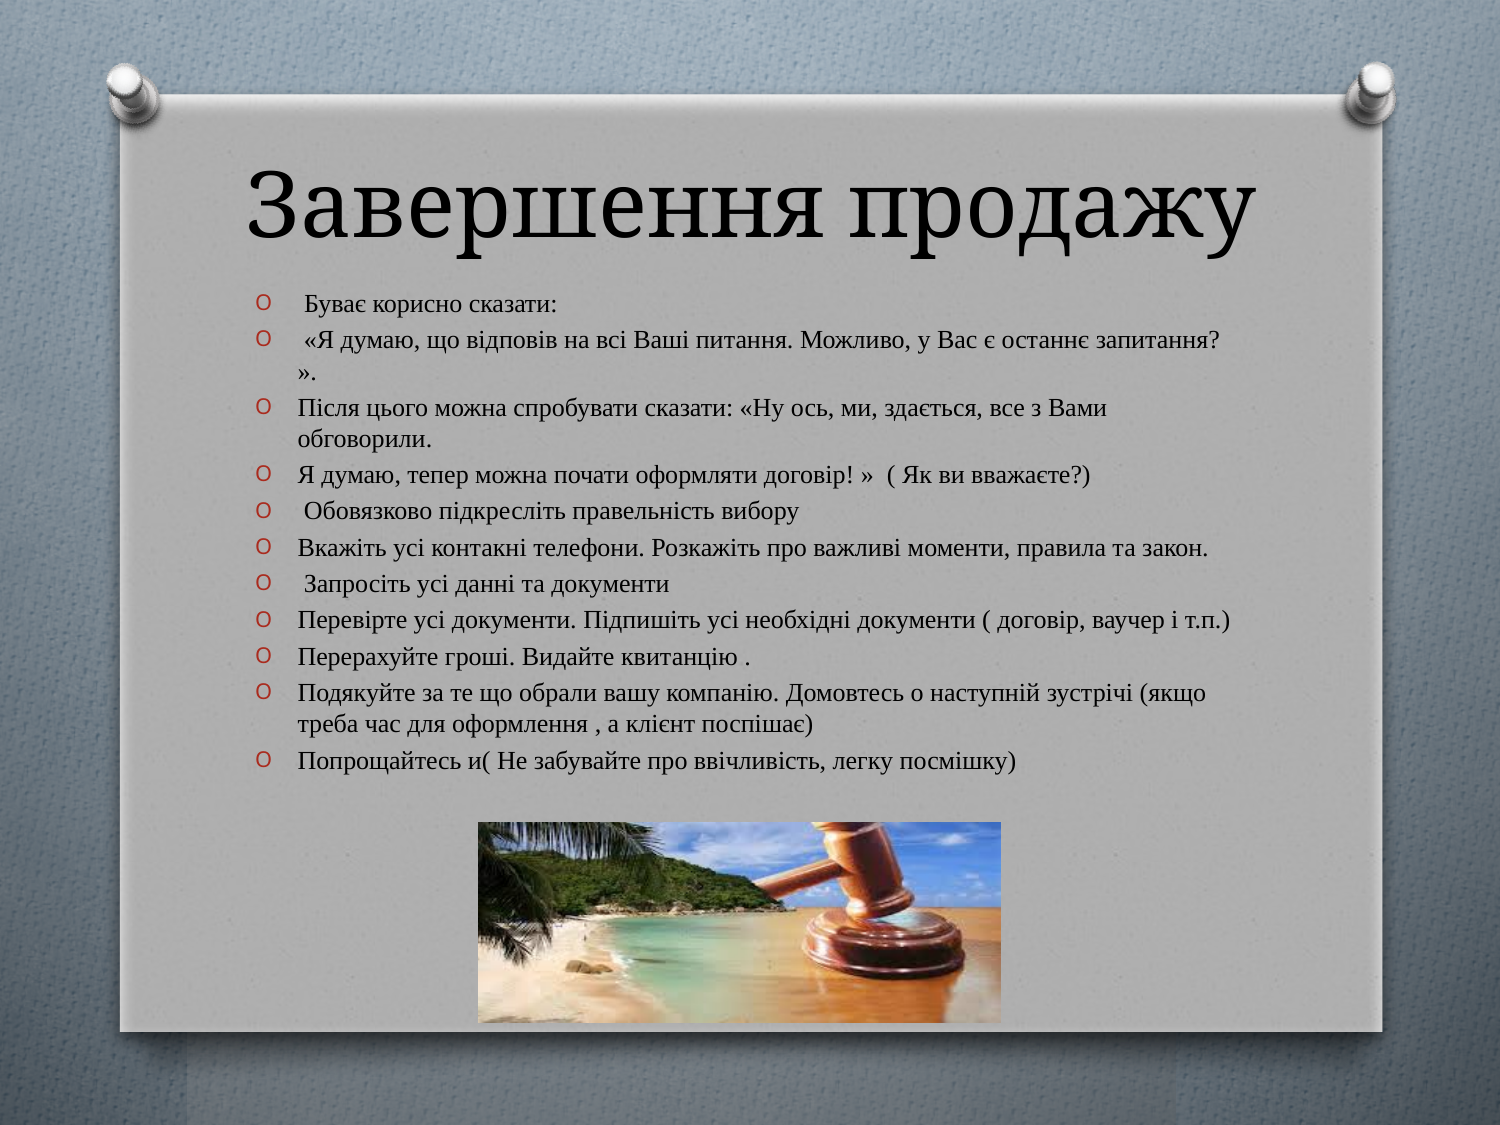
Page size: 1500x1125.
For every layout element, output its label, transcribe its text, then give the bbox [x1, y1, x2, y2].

picture [75, 29, 198, 153]
list Буває корисно сказати: «Я думаю, що відповів на всі Ваші питання. Можливо, у Вас є останнє запитання? ». Після цього можна спробувати сказати: «Ну ось, ми, здається, все з Вами обговорили. Я думаю, тепер можна почати оформляти договір! » ( Як ви вважаєте?) Обовязково підкресліть правельність вибору Вкажіть усі контакні телефони. Розкажіть про важливі моменти, правила та закон. Запросіть усі данні та документи Перевірте усі документи. Підпишіть усі необхідні документи ( договір, ваучер і т.п.) Перерахуйте гроші. Видайте квитанцію . Подякуйте за те що обрали вашу компанію. Домовтесь о наступній зустрічі (якщо треба час для оформлення , а клієнт поспішає) Попрощайтесь и( Не забувайте про ввічливість, легку посмішку) [240, 278, 1257, 811]
picture [478, 822, 1001, 1024]
title Завершення продажу [179, 134, 1323, 268]
picture [1317, 35, 1439, 156]
